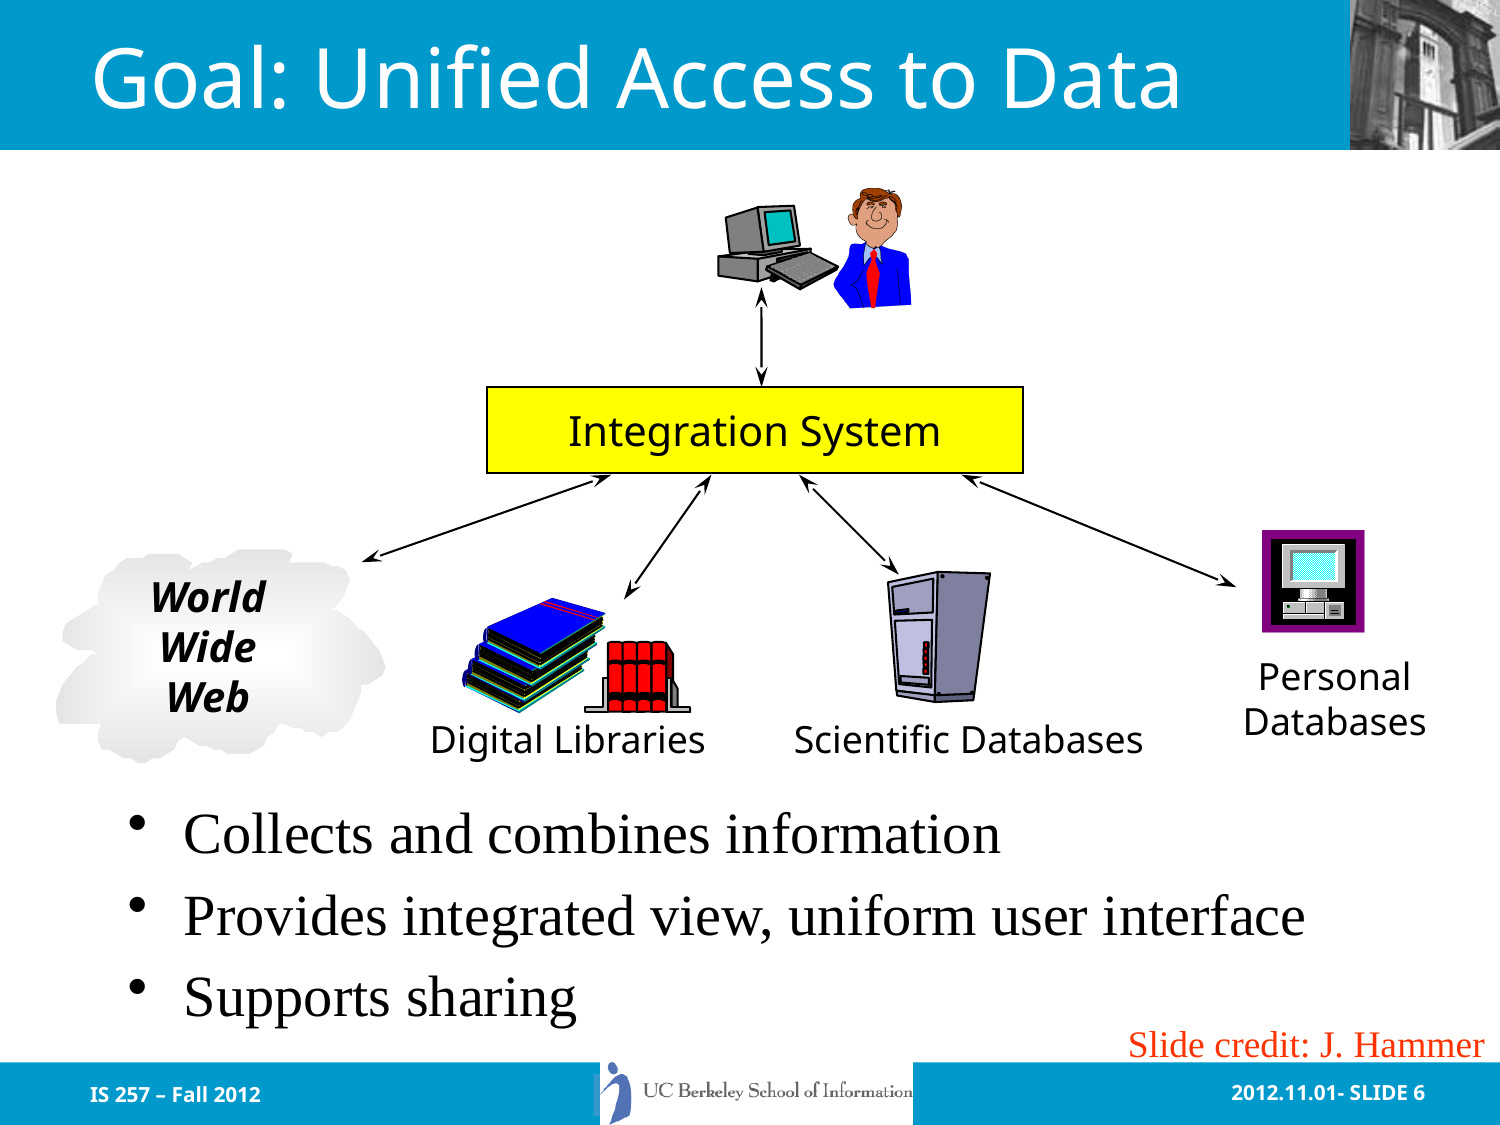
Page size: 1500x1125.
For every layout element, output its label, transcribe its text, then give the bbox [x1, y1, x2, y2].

text_box [802, 481, 818, 494]
text_box Digital Libraries [414, 708, 722, 769]
text_box [694, 481, 710, 496]
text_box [55, 549, 387, 764]
text_box Collects and combines information Provides integrated view, uniform user interface Supports sharing [112, 787, 1463, 1050]
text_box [718, 205, 827, 290]
text_box Personal Databases [1227, 645, 1443, 751]
picture [594, 1062, 912, 1125]
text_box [887, 571, 991, 703]
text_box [832, 187, 912, 309]
text_box [623, 579, 641, 600]
title Goal: Unified Access to Data [75, 0, 1350, 150]
text_box [1214, 573, 1237, 588]
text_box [584, 641, 691, 713]
text_box [755, 298, 768, 308]
text_box [593, 481, 603, 488]
picture [1260, 528, 1365, 633]
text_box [487, 387, 1024, 474]
text_box [969, 481, 979, 489]
text_box Slide credit: J. Hammer [1113, 1012, 1500, 1073]
text_box [755, 366, 768, 385]
picture [1351, 0, 1500, 150]
slide_number IS 257 – Fall 2012 [75, 1062, 388, 1125]
text_box [879, 555, 897, 570]
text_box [461, 597, 606, 714]
text_box Scientific Databases [778, 708, 1160, 769]
